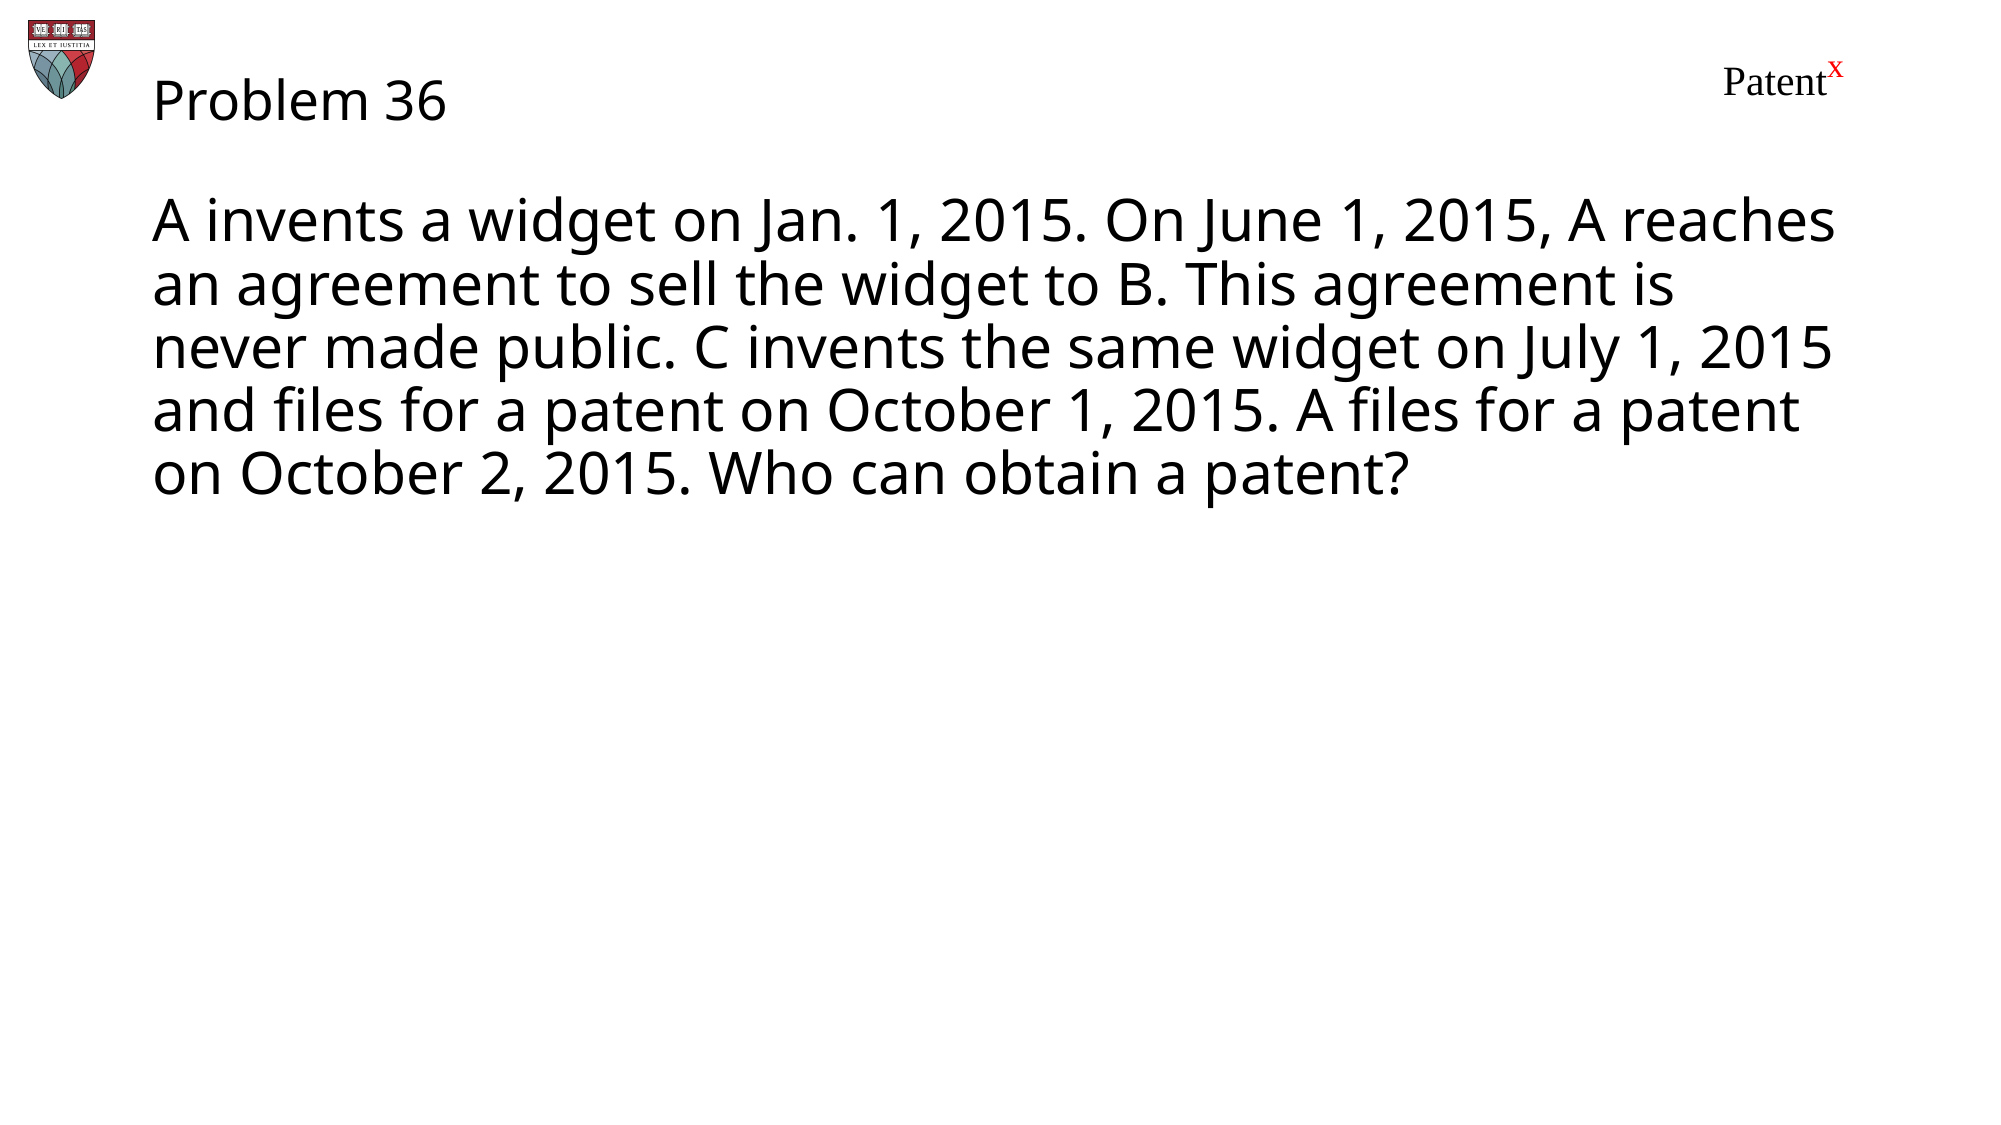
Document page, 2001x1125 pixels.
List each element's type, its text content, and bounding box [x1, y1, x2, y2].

title Problem 36 A invents a widget on Jan. 1, 2015. On June 1, 2015, A reaches an agreement to sell the widget to B. This agreement is never made public. C invents the same widget on July 1, 2015 and files for a patent on October 1, 2015. A files for a patent on October 2, 2015. Who can obtain a patent? [137, 59, 1863, 521]
picture [28, 20, 95, 99]
